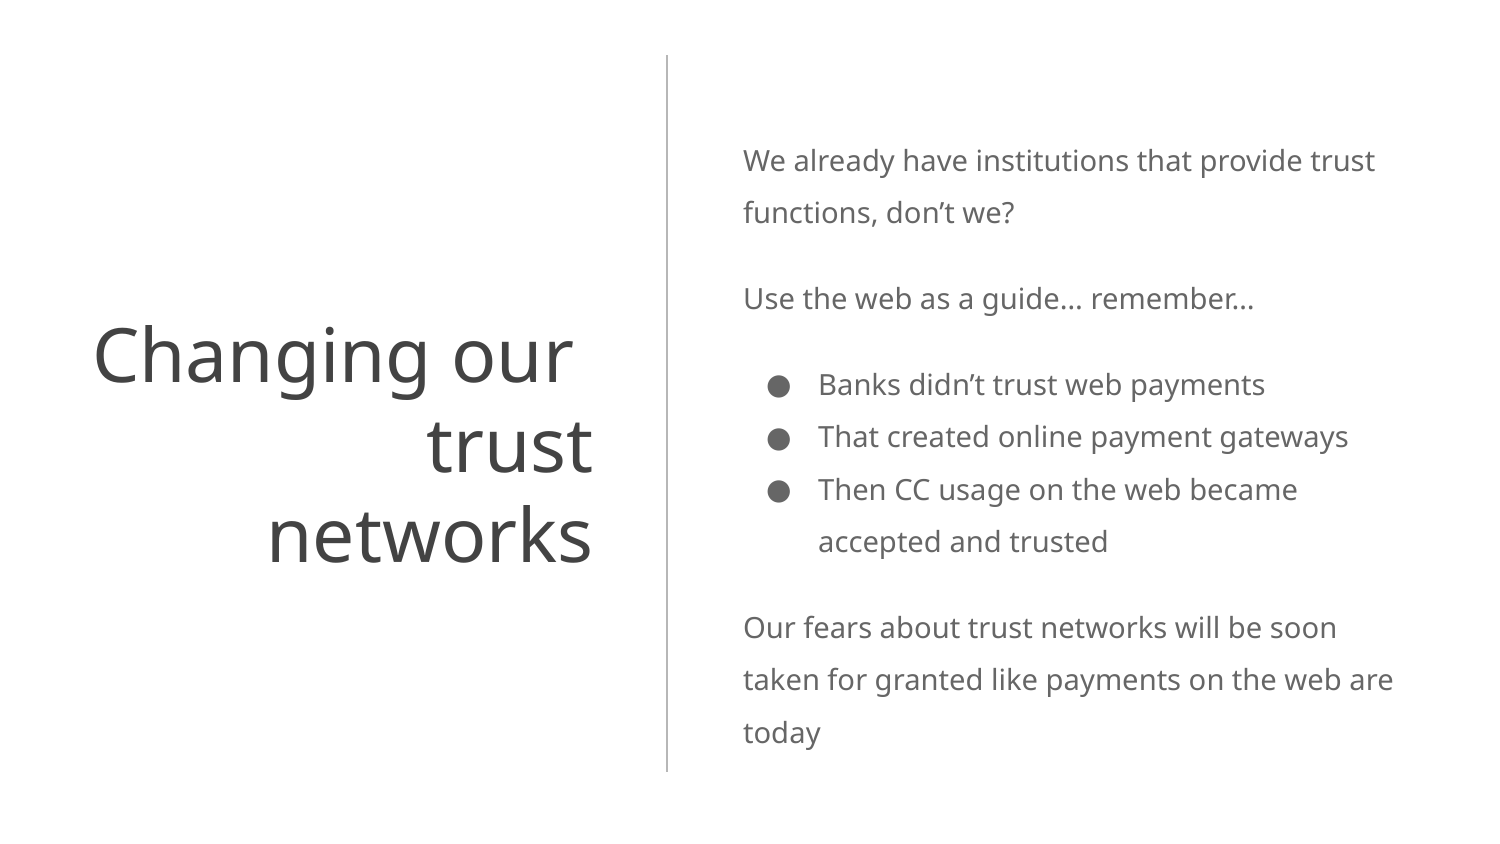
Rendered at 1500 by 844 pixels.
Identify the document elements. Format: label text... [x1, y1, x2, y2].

title Changing our trust networks [71, 292, 609, 449]
list We already have institutions that provide trust functions, don’t we? Use the web as a guide… remember… Banks didn’t trust web payments That created online payment gateways Then CC usage on the web became accepted and trusted Our fears about trust networks will be soon taken for granted like payments on the web are today [728, 109, 1430, 707]
